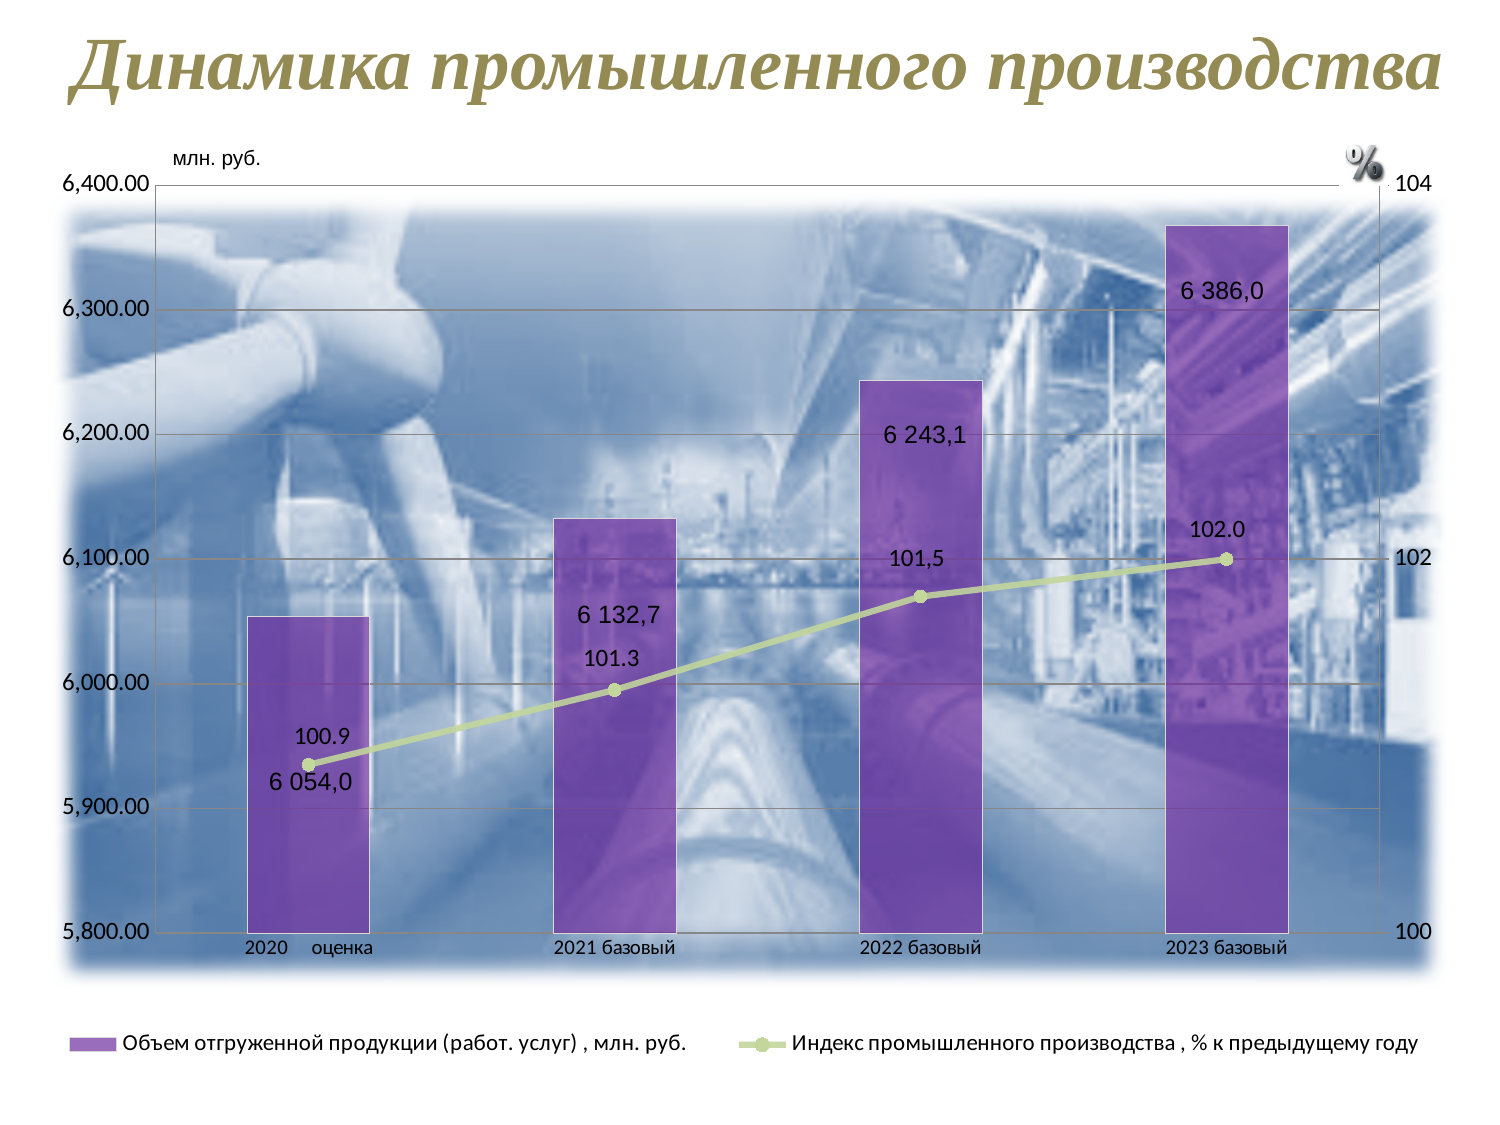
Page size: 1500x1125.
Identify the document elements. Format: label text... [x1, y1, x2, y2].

text_box Динамика промышленного производства [0, 12, 1500, 106]
picture [1339, 137, 1389, 186]
chart [17, 136, 1478, 1095]
